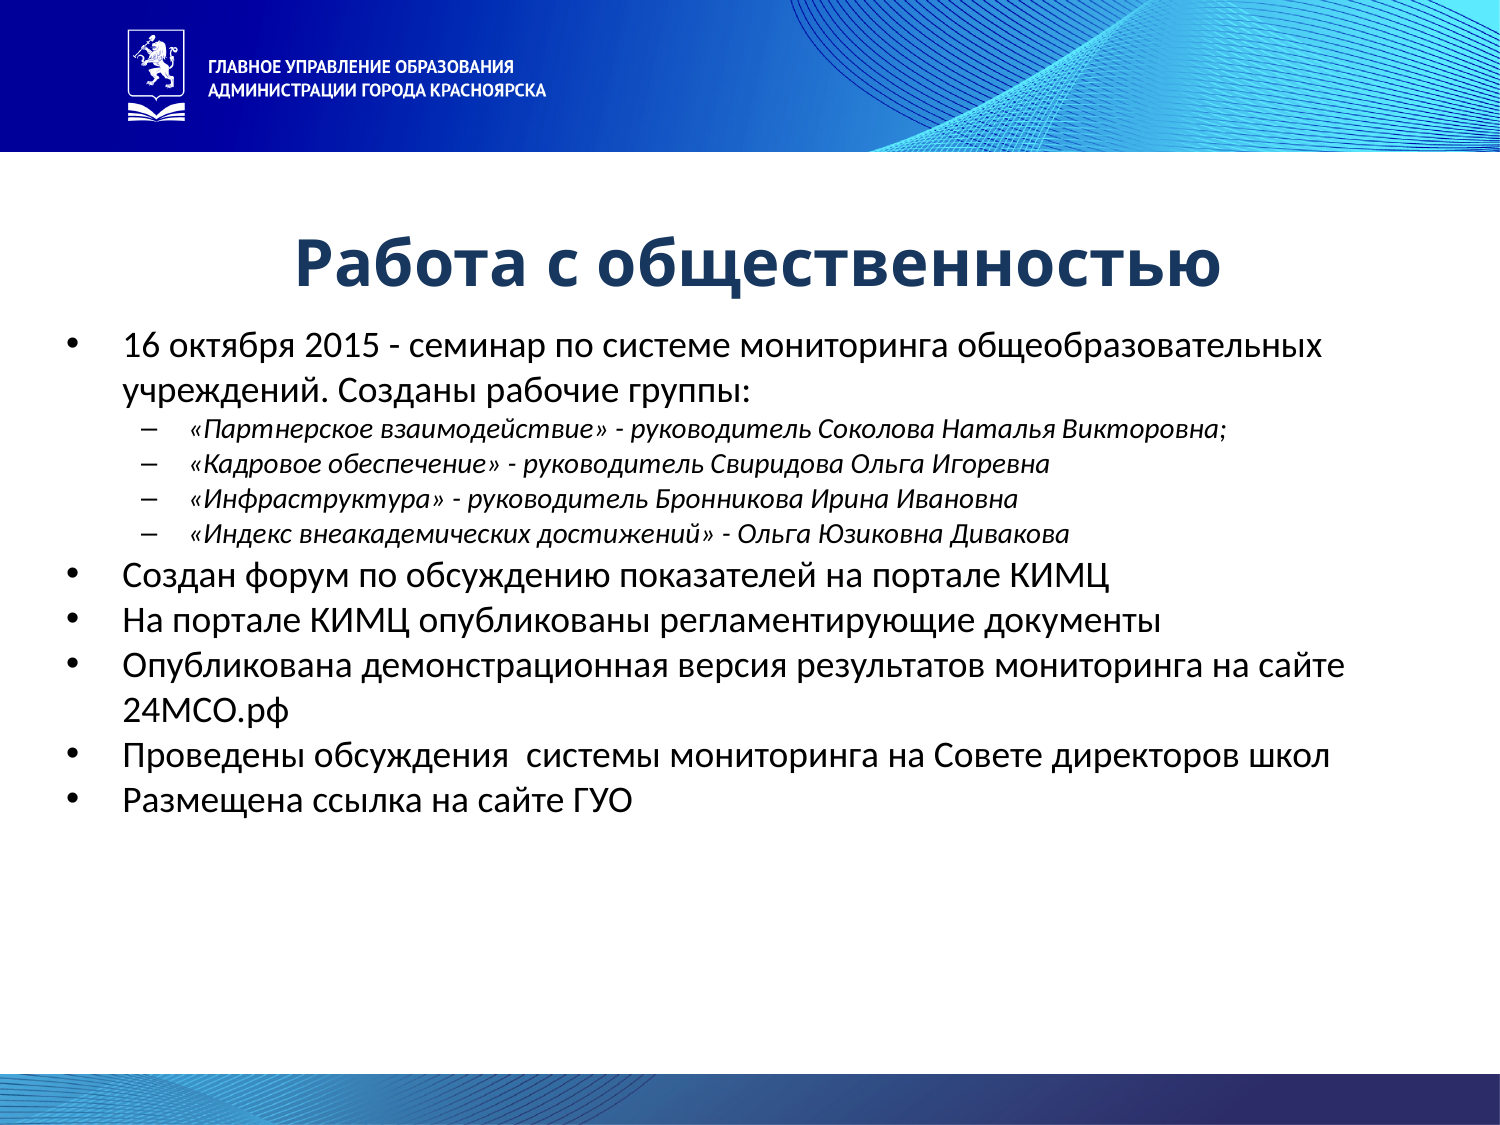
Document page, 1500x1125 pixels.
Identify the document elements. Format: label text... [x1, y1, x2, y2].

title Работа с общественностью [51, 213, 1449, 304]
picture [0, 1073, 1500, 1125]
picture [0, 0, 1500, 152]
list 16 октября 2015 - семинар по системе мониторинга общеобразовательных учреждений. Созданы рабочие группы: «Партнерское взаимодействие» - руководитель Соколова Наталья Викторовна; «Кадровое обеспечение» - руководитель Свиридова Ольга Игоревна «Инфраструктура» - руководитель Бронникова Ирина Ивановна «Индекс внеакадемических достижений» - Ольга Юзиковна Дивакова Создан форум по обсуждению показателей на портале КИМЦ На портале КИМЦ опубликованы регламентирующие документы Опубликована демонстрационная версия результатов мониторинга на сайте 24МСО.рф Проведены обсуждения системы мониторинга на Совете директоров школ Размещена ссылка на сайте ГУО [51, 304, 1449, 953]
